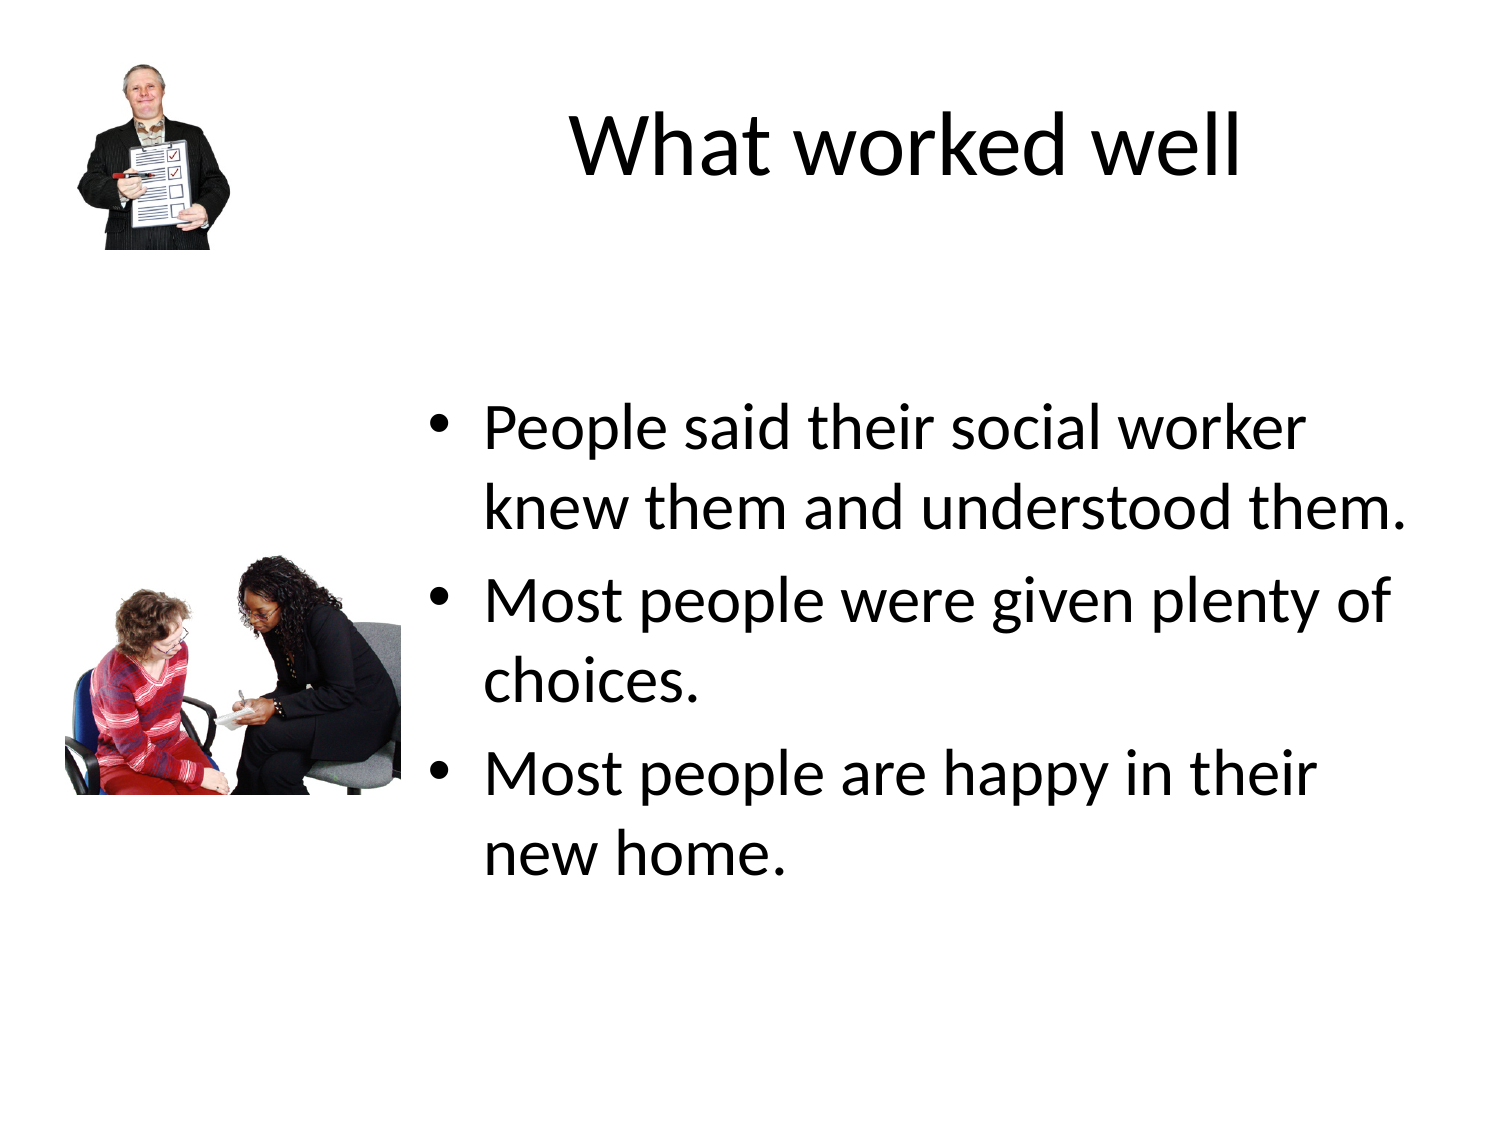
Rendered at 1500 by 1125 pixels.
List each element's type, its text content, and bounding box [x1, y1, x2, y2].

title What worked well [387, 45, 1425, 233]
list People said their social worker knew them and understood them. Most people were given plenty of choices. Most people are happy in their new home. [412, 375, 1438, 1038]
picture [65, 551, 401, 795]
picture [77, 62, 234, 251]
